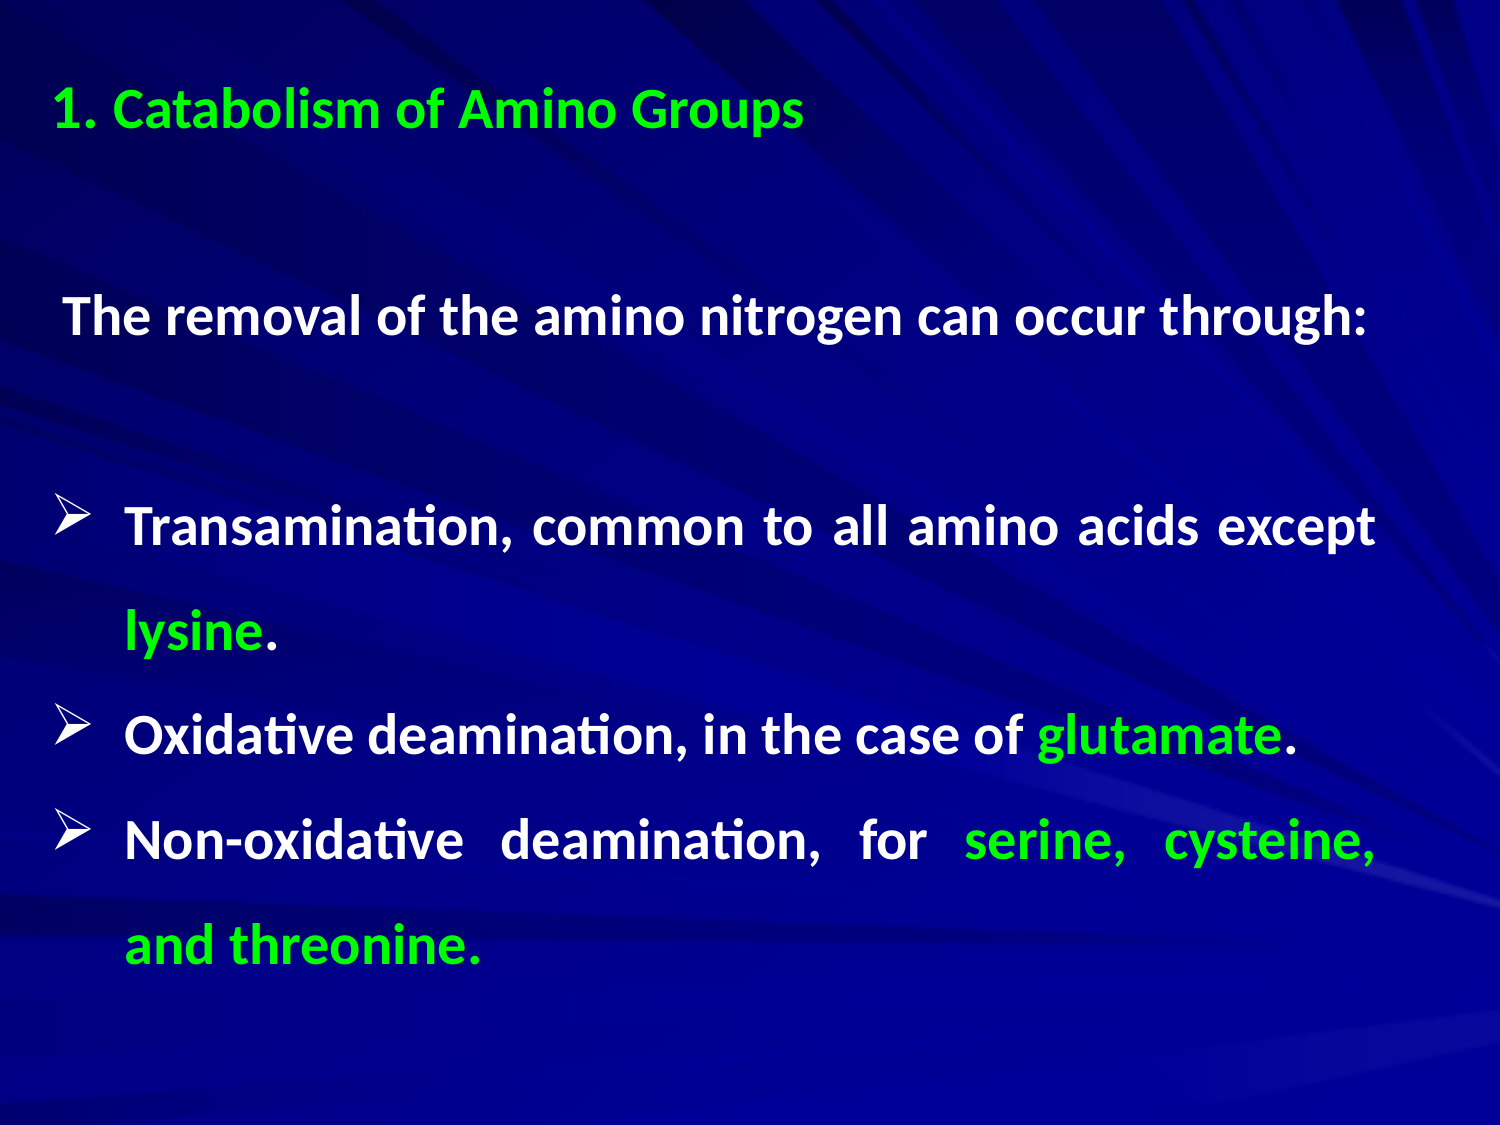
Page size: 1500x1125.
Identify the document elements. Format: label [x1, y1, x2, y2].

text_box [0, 0, 1500, 1125]
